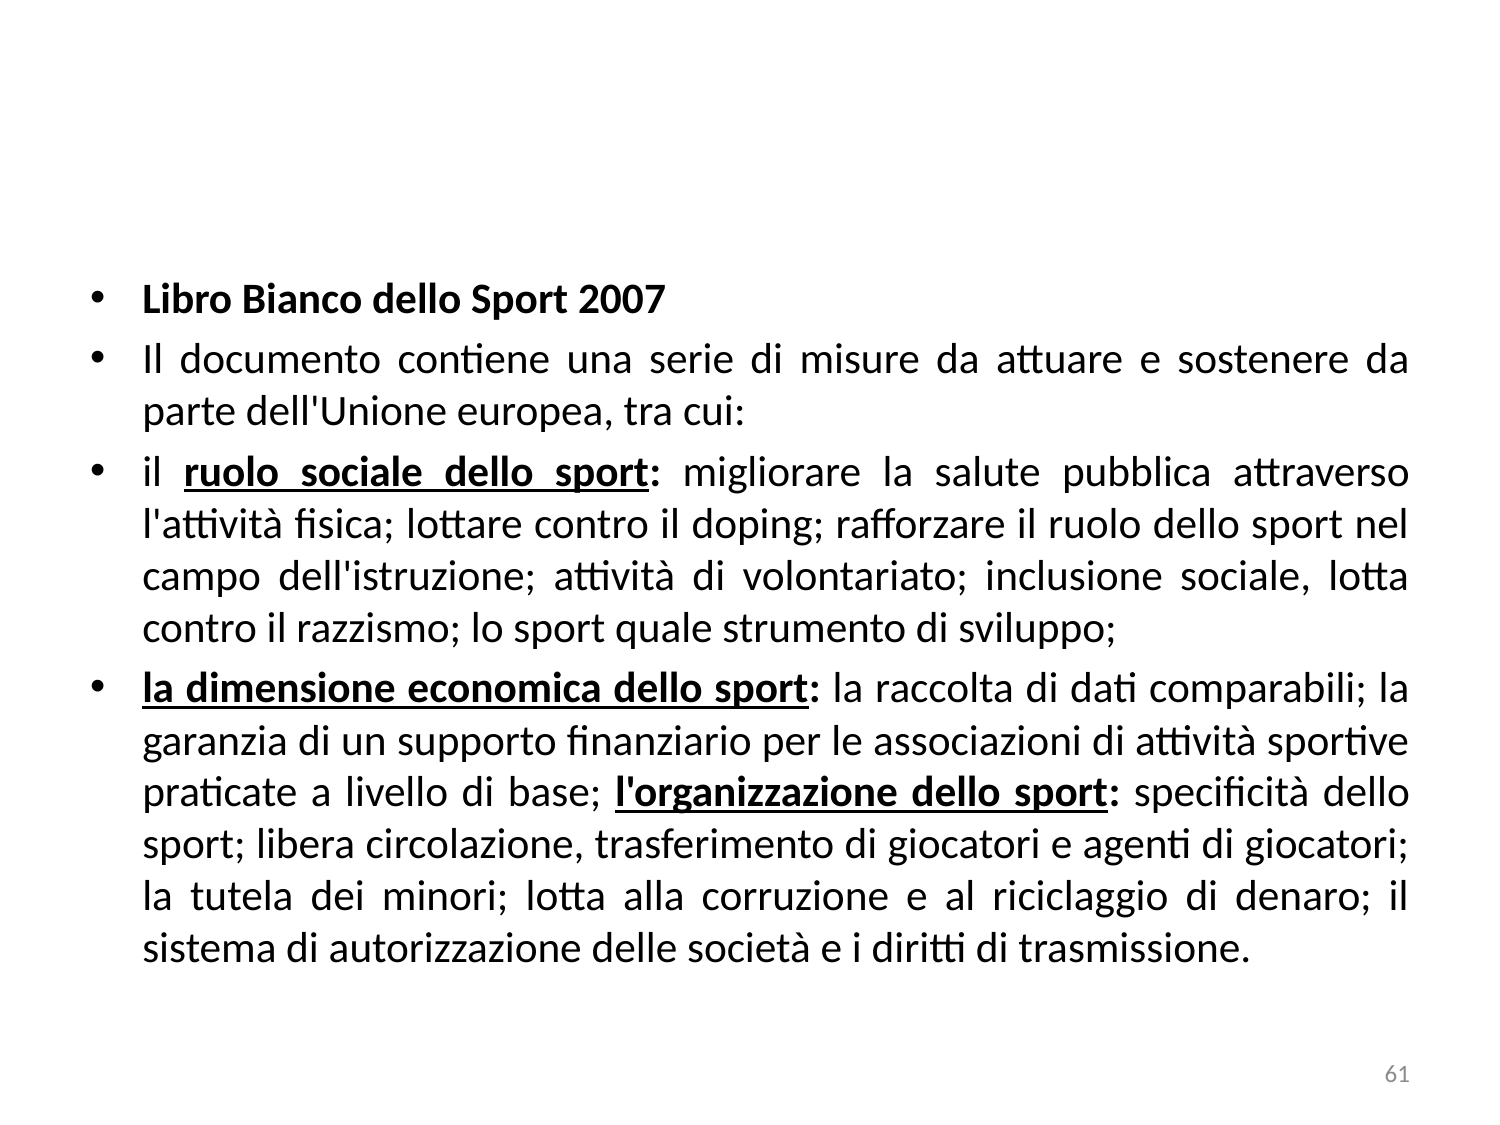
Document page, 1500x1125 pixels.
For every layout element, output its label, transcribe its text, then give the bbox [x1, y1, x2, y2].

slide_number 61 [1074, 1042, 1425, 1103]
list Libro Bianco dello Sport 2007 Il documento contiene una serie di misure da attuare e sostenere da parte dell'Unione europea, tra cui: il ruolo sociale dello sport: migliorare la salute pubblica attraverso l'attività fisica; lottare contro il doping; rafforzare il ruolo dello sport nel campo dell'istruzione; attività di volontariato; inclusione sociale, lotta contro il razzismo; lo sport quale strumento di sviluppo; la dimensione economica dello sport: la raccolta di dati comparabili; la garanzia di un supporto finanziario per le associazioni di attività sportive praticate a livello di base; l'organizzazione dello sport: specificità dello sport; libera circolazione, trasferimento di giocatori e agenti di giocatori; la tutela dei minori; lotta alla corruzione e al riciclaggio di denaro; il sistema di autorizzazione delle società e i diritti di trasmissione. [75, 262, 1425, 1005]
